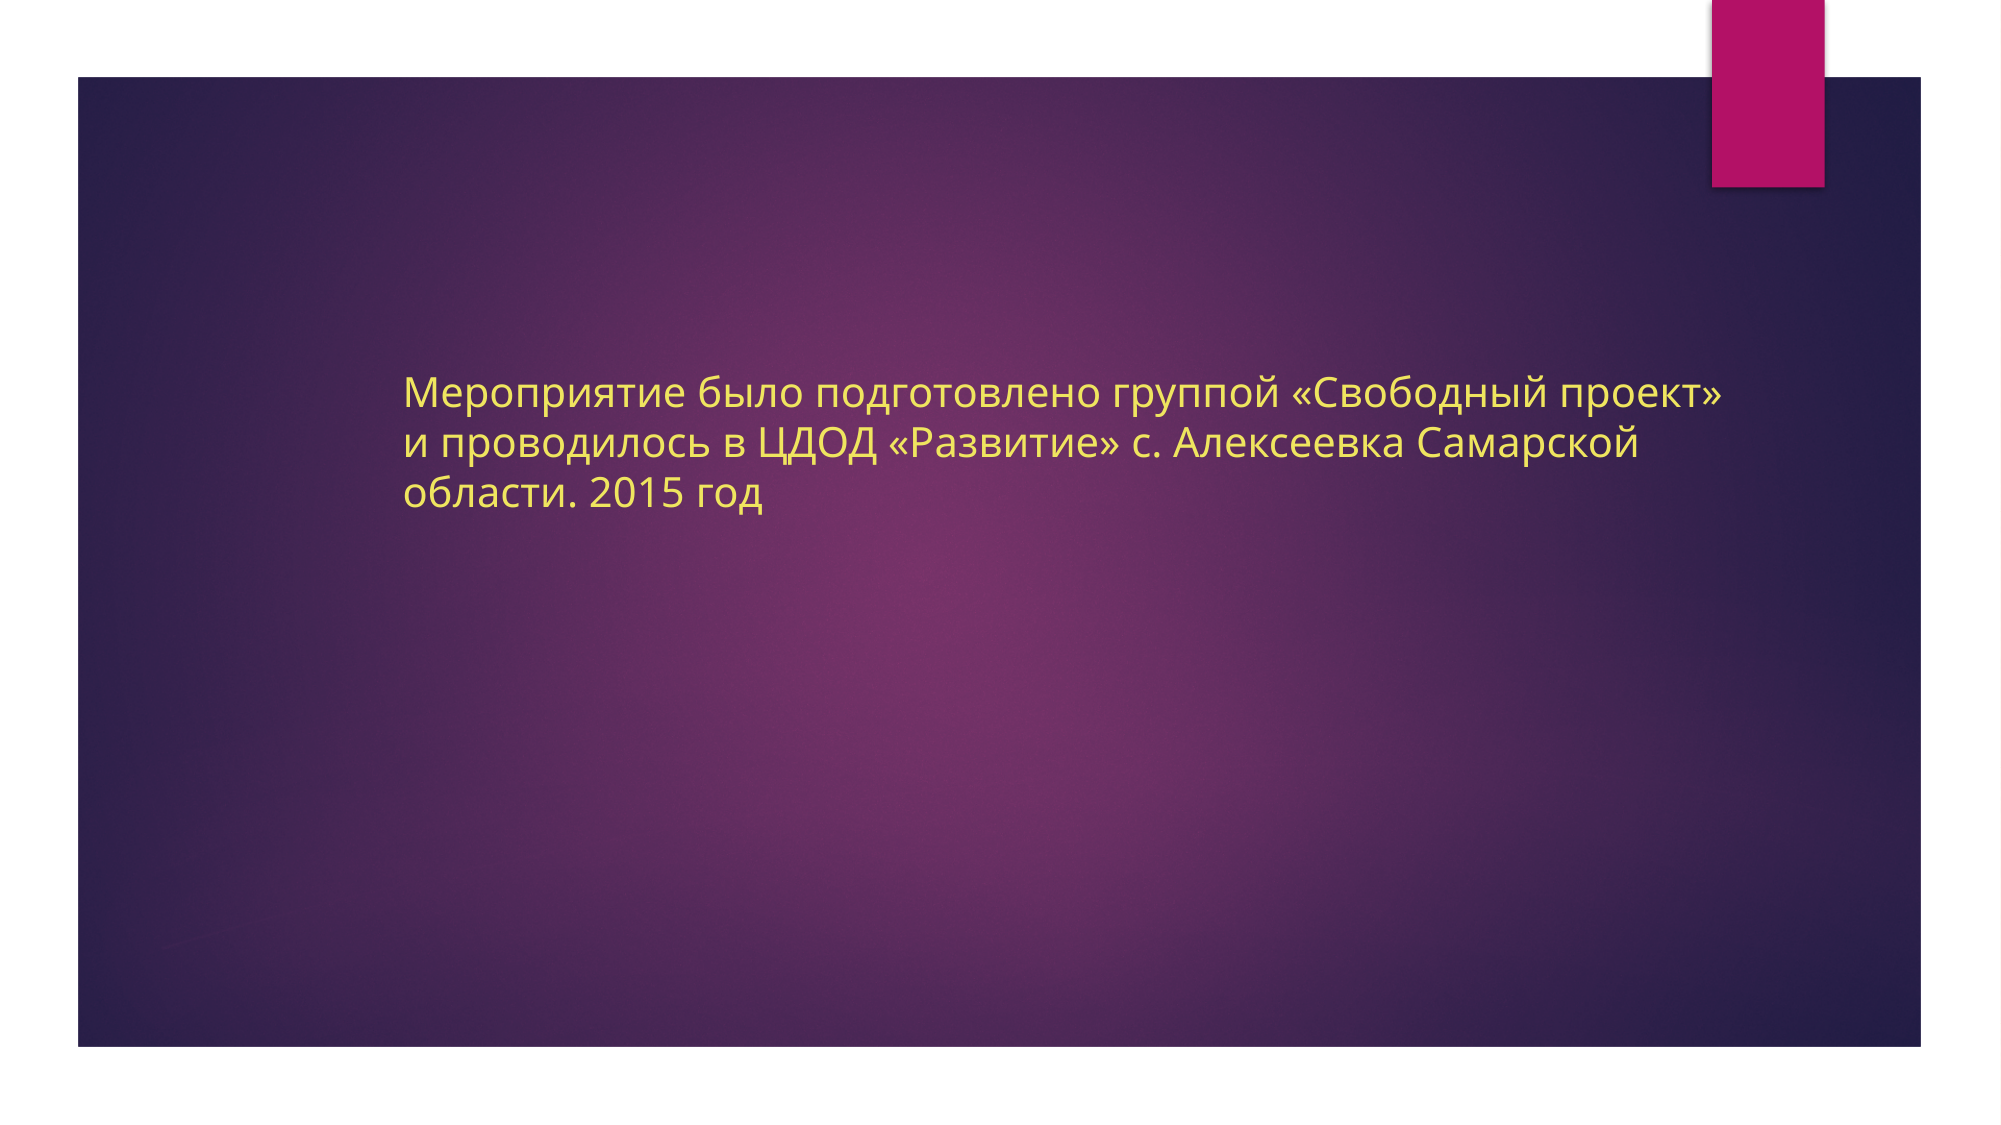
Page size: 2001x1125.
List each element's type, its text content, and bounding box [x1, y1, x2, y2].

title Мероприятие было подготовлено группой «Свободный проект» и проводилось в ЦДОД «Развитие» с. Алексеевка Самарской области. 2015 год [387, 213, 1743, 523]
